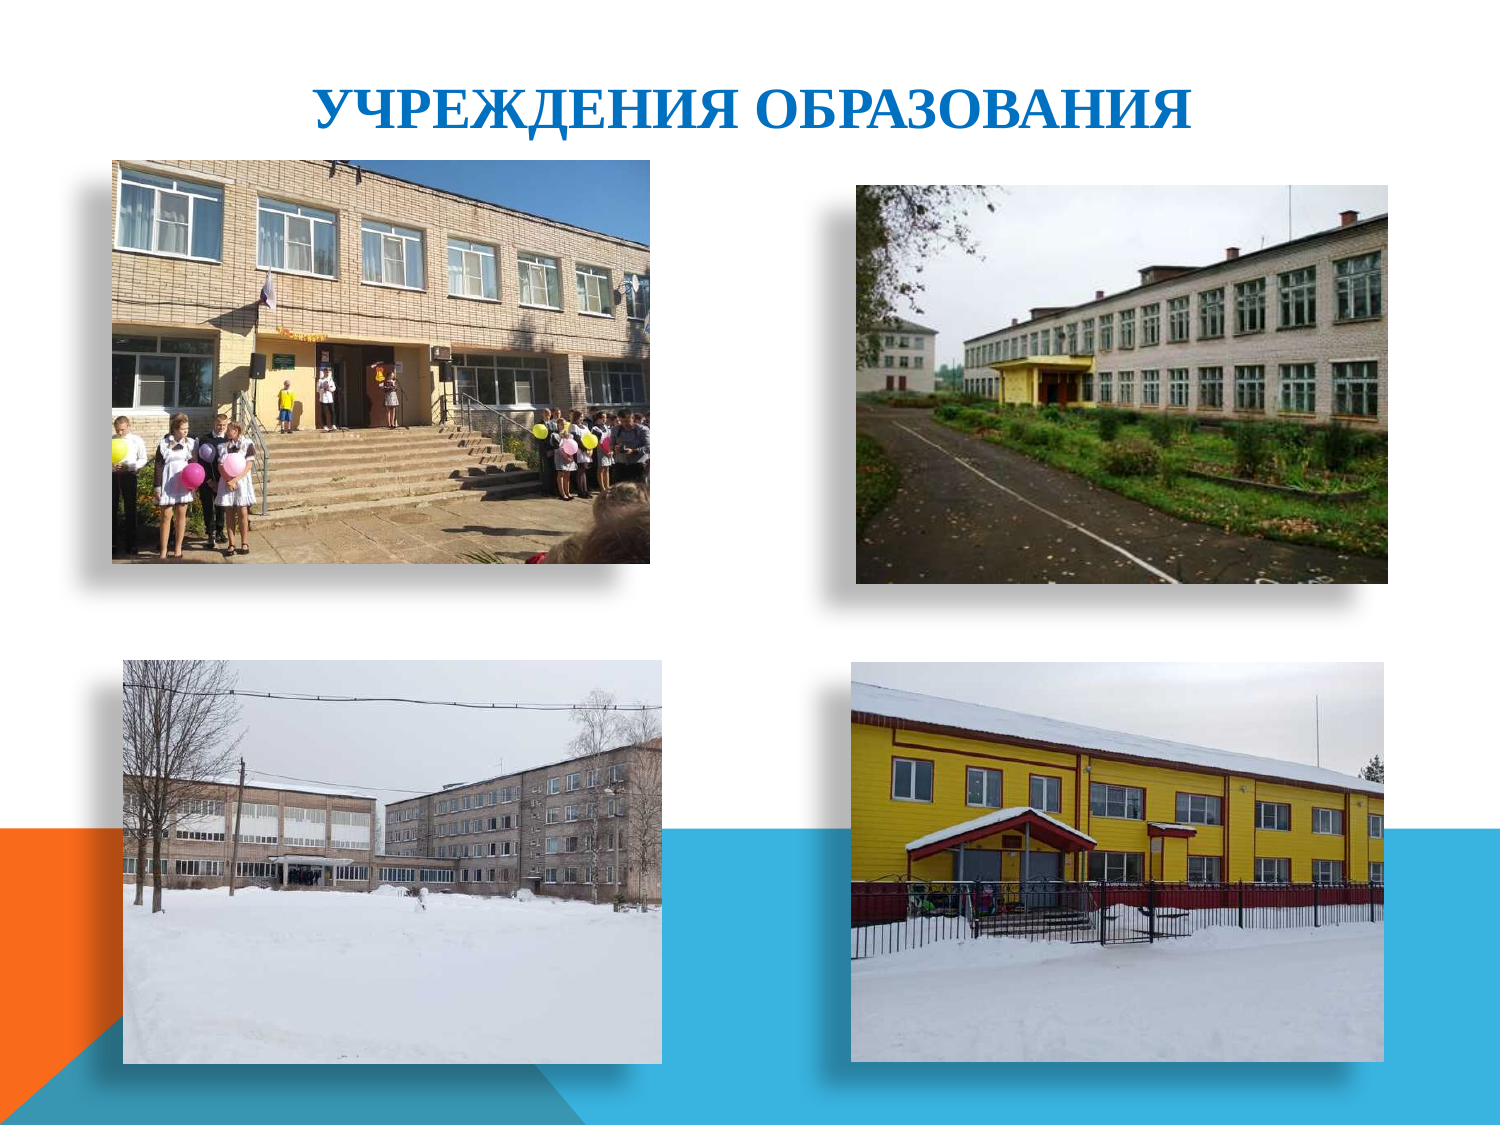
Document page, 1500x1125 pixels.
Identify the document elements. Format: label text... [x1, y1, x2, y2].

picture [856, 184, 1389, 585]
picture [123, 660, 662, 1064]
picture [851, 662, 1384, 1062]
picture [111, 160, 650, 565]
title учреждения образования [135, 60, 1369, 150]
